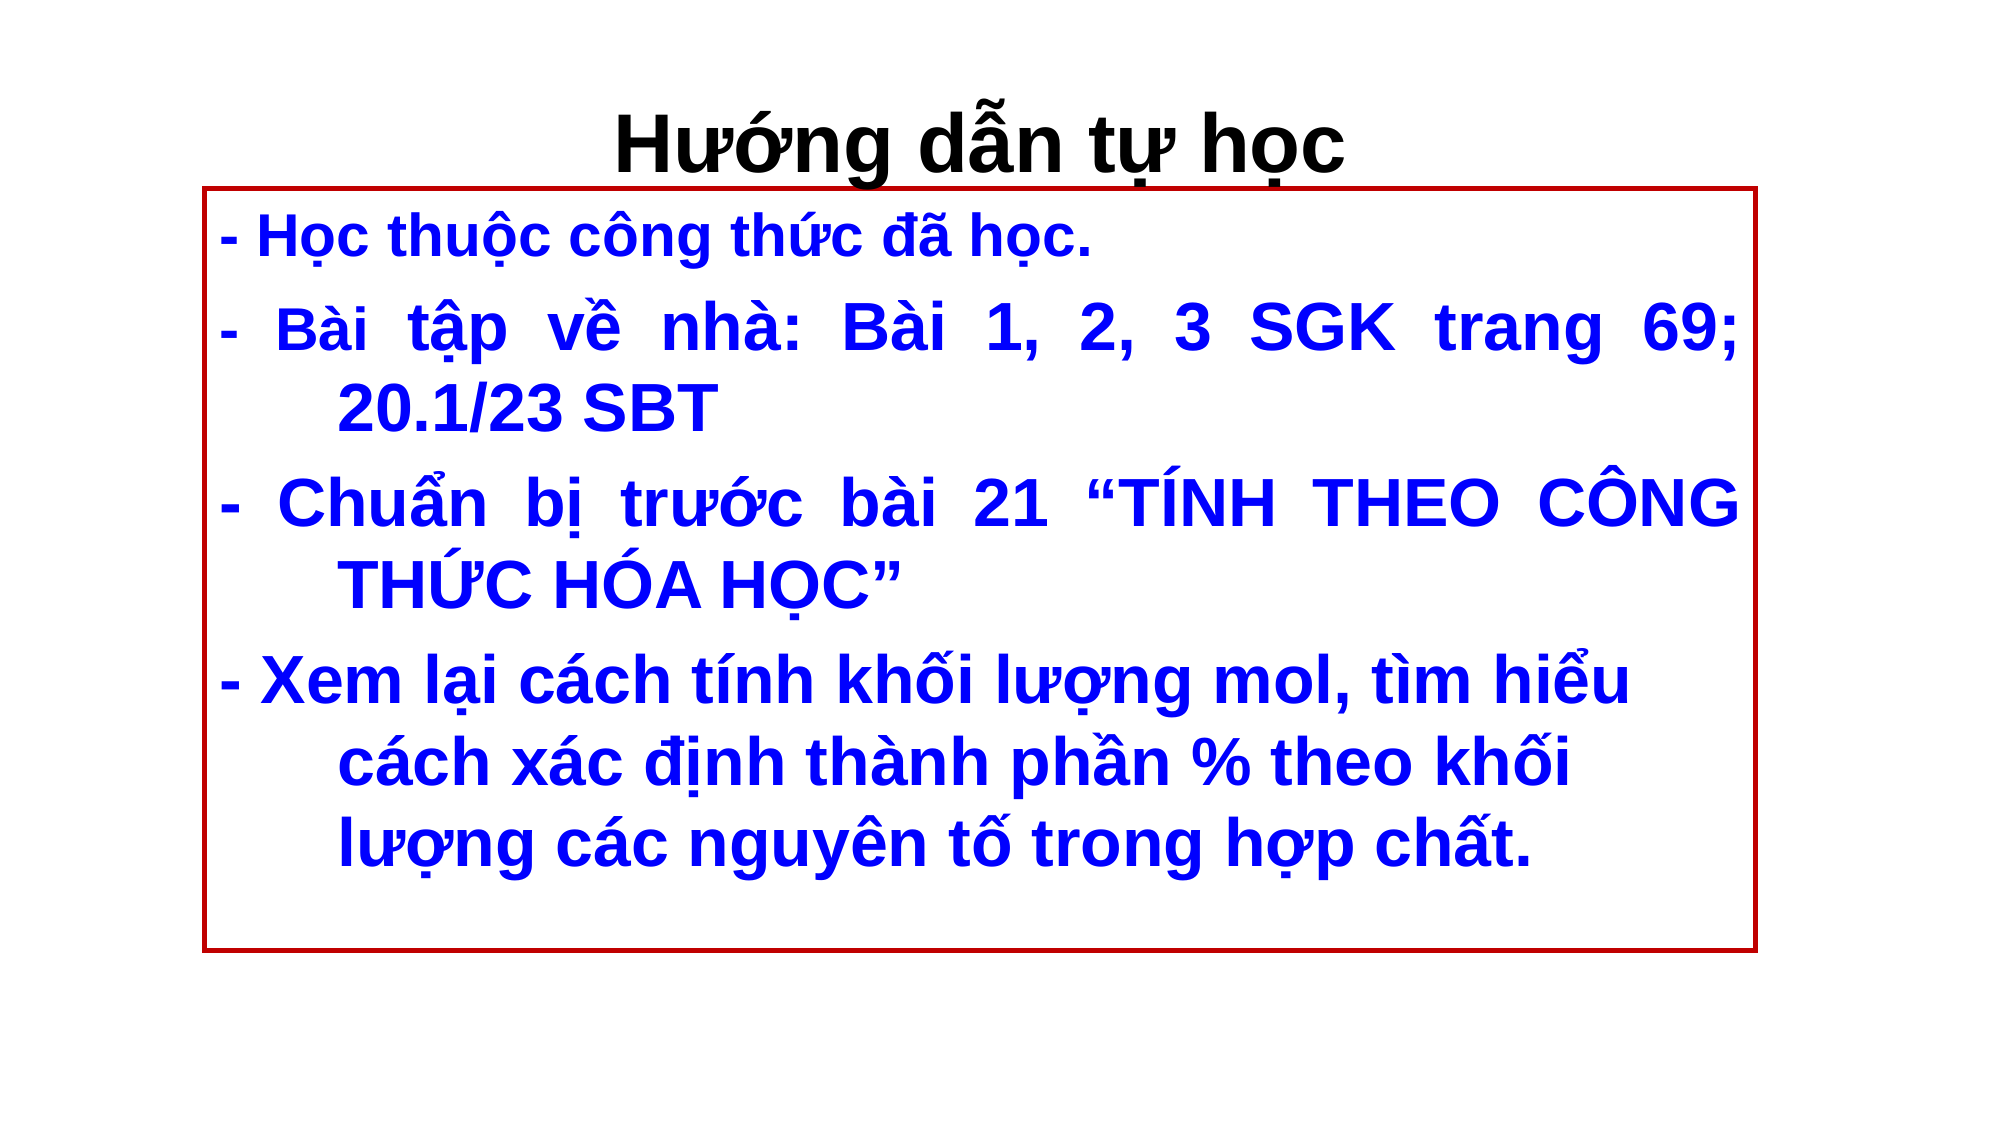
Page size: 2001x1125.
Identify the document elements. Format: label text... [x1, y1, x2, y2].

text_box - Học thuộc công thức đã học. - Bài tập về nhà: Bài 1, 2, 3 SGK trang 69; 20.1/23 SBT - Chuẩn bị trước bài 21 “TÍNH THEO CÔNG THỨC HÓA HỌC” - Xem lại cách tính khối lượng mol, tìm hiểu cách xác định thành phần % theo khối lượng các nguyên tố trong hợp chất. [204, 188, 1756, 951]
text_box Hướng dẫn tự học [598, 82, 1363, 197]
